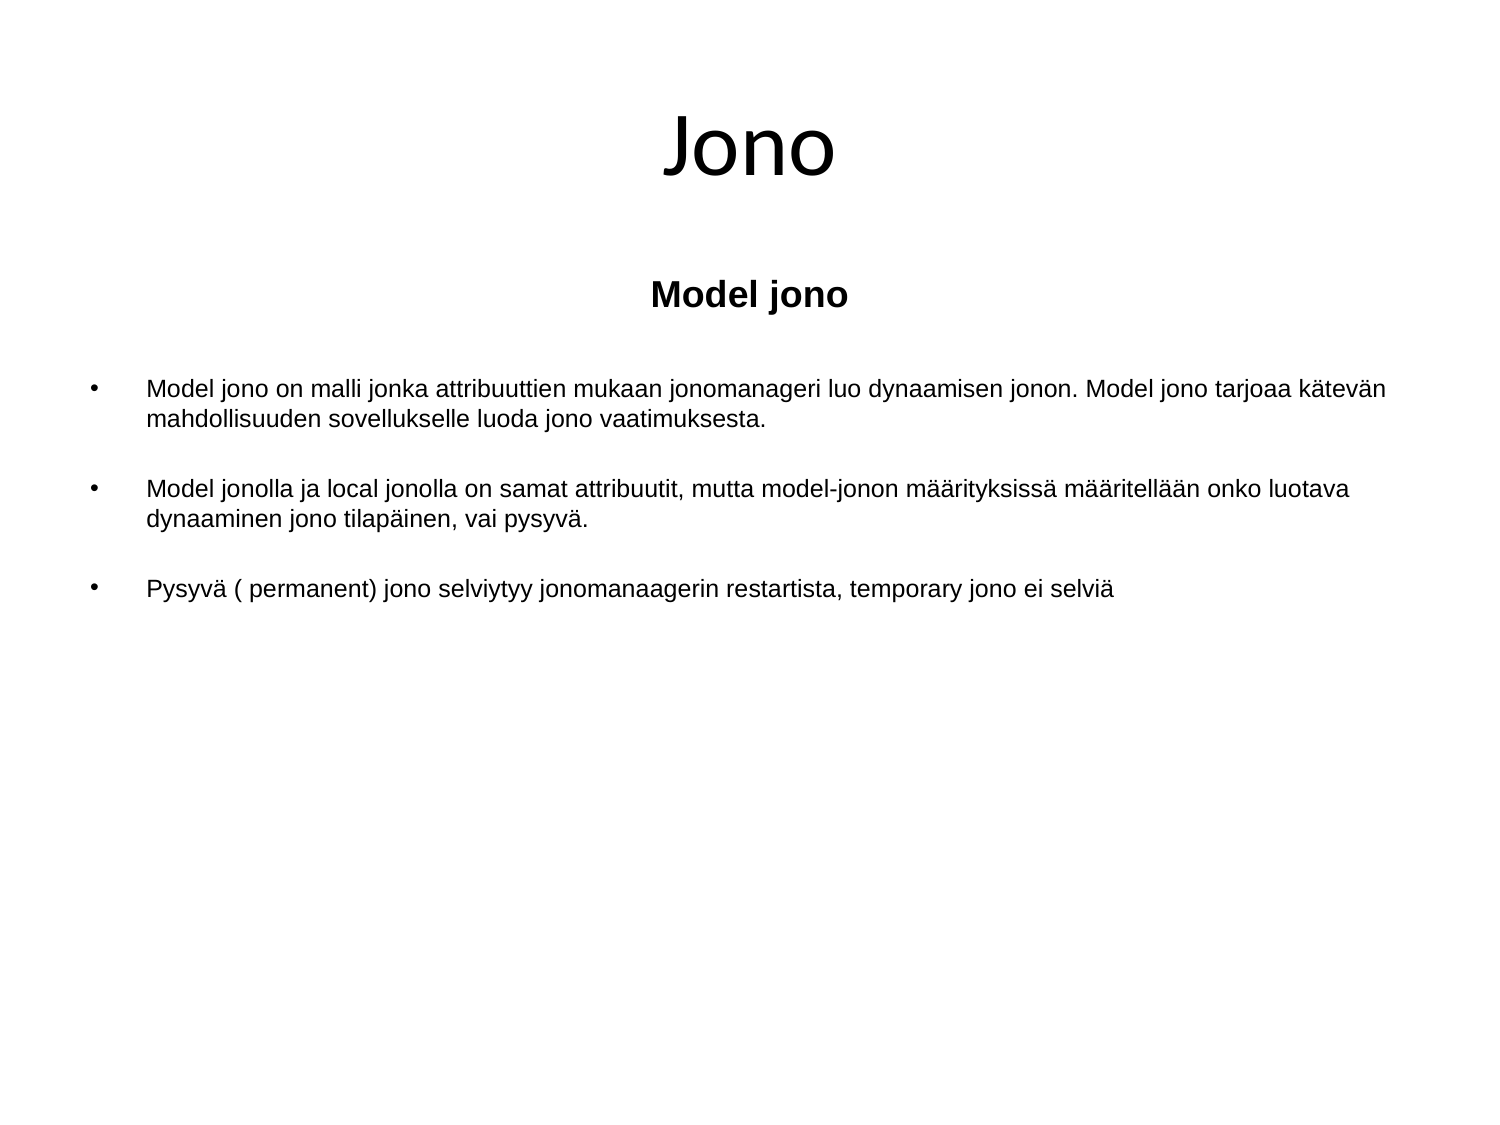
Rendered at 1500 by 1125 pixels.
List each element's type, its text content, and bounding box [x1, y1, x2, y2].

list Model jono Model jono on malli jonka attribuuttien mukaan jonomanageri luo dynaamisen jonon. Model jono tarjoaa kätevän mahdollisuuden sovellukselle luoda jono vaatimuksesta. Model jonolla ja local jonolla on samat attribuutit, mutta model-jonon määrityksissä määritellään onko luotava dynaaminen jono tilapäinen, vai pysyvä. Pysyvä ( permanent) jono selviytyy jonomanaagerin restartista, temporary jono ei selviä [75, 262, 1425, 1005]
title Jono [75, 45, 1425, 233]
